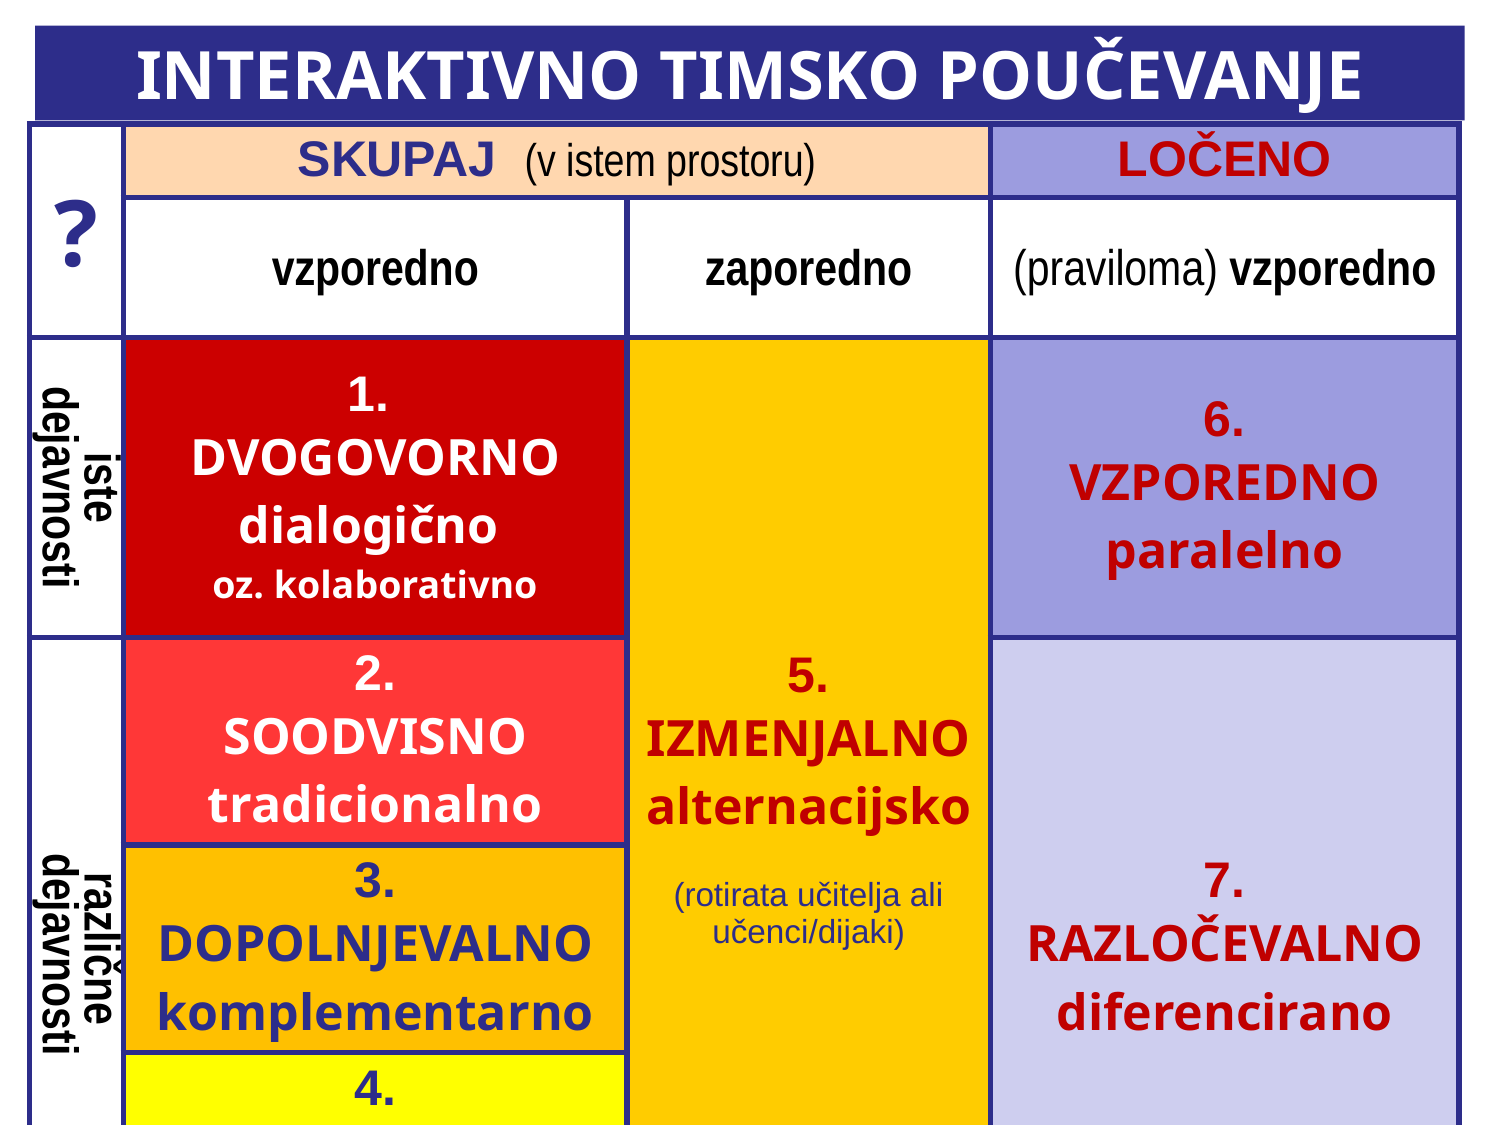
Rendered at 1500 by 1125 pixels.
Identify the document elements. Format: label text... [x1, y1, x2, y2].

table_cell 2. SOODVISNO tradicionalno [126, 640, 624, 842]
table_cell (praviloma) vzporedno [993, 200, 1456, 335]
table_cell različne dejavnosti [32, 640, 121, 1125]
table_header SKUPAJ (v istem prostoru) [126, 127, 988, 195]
table_cell zaporedno [630, 200, 988, 335]
table_cell vzporedno [126, 200, 624, 335]
table_cell 1. DVOGOVORNO dialogično oz. kolaborativno [126, 340, 624, 635]
table_cell 4. PODPORNO suportivno [126, 1055, 624, 1125]
table_cell 7. RAZLOČEVALNO diferencirano [993, 640, 1456, 1125]
table_cell 6. VZPOREDNO paralelno [993, 340, 1456, 635]
table_header LOČENO [993, 127, 1456, 195]
table_cell 3. DOPOLNJEVALNO komplementarno [126, 848, 624, 1050]
table_cell iste dejavnosti [32, 340, 121, 635]
text_box INTERAKTIVNO TIMSKO POUČEVANJE [35, 25, 1465, 121]
table_cell 5. IZMENJALNO alternacijsko (rotirata učitelja ali učenci/dijaki) [630, 340, 988, 1125]
table_header ? [32, 127, 121, 335]
